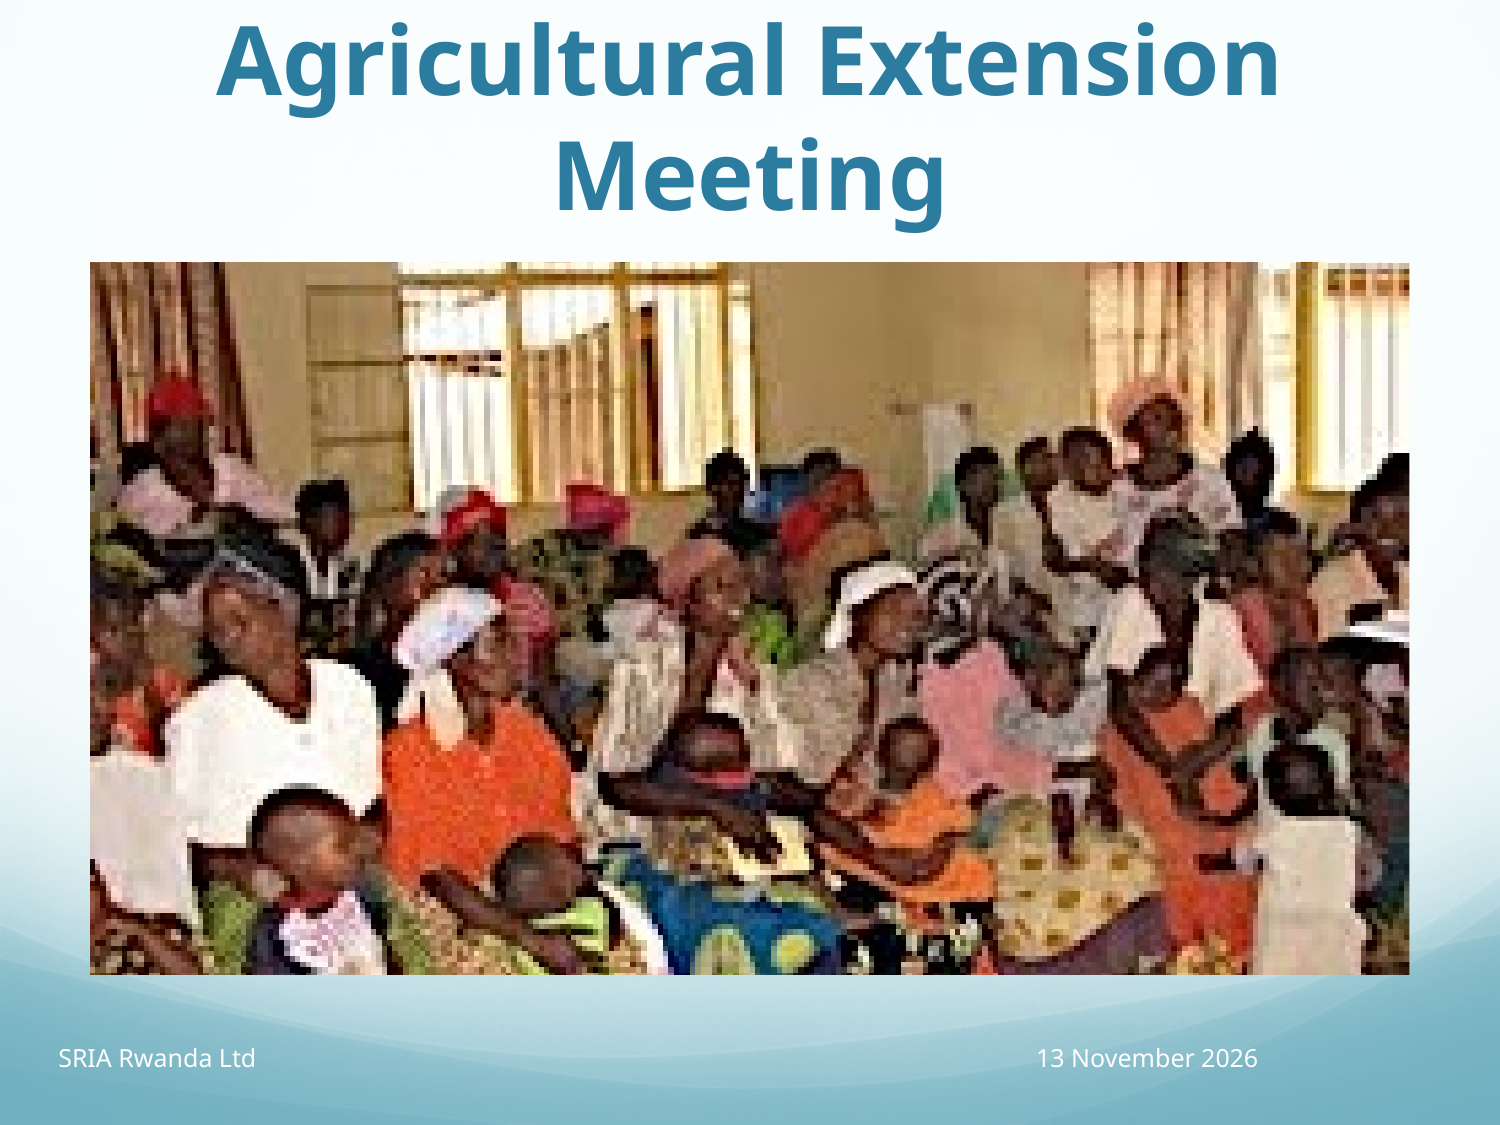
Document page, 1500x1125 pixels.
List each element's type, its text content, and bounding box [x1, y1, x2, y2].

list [89, 261, 1410, 976]
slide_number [923, 1029, 1274, 1090]
footer SRIA Rwanda Ltd [43, 1029, 838, 1090]
title Agricultural Extension Meeting [90, 17, 1410, 237]
